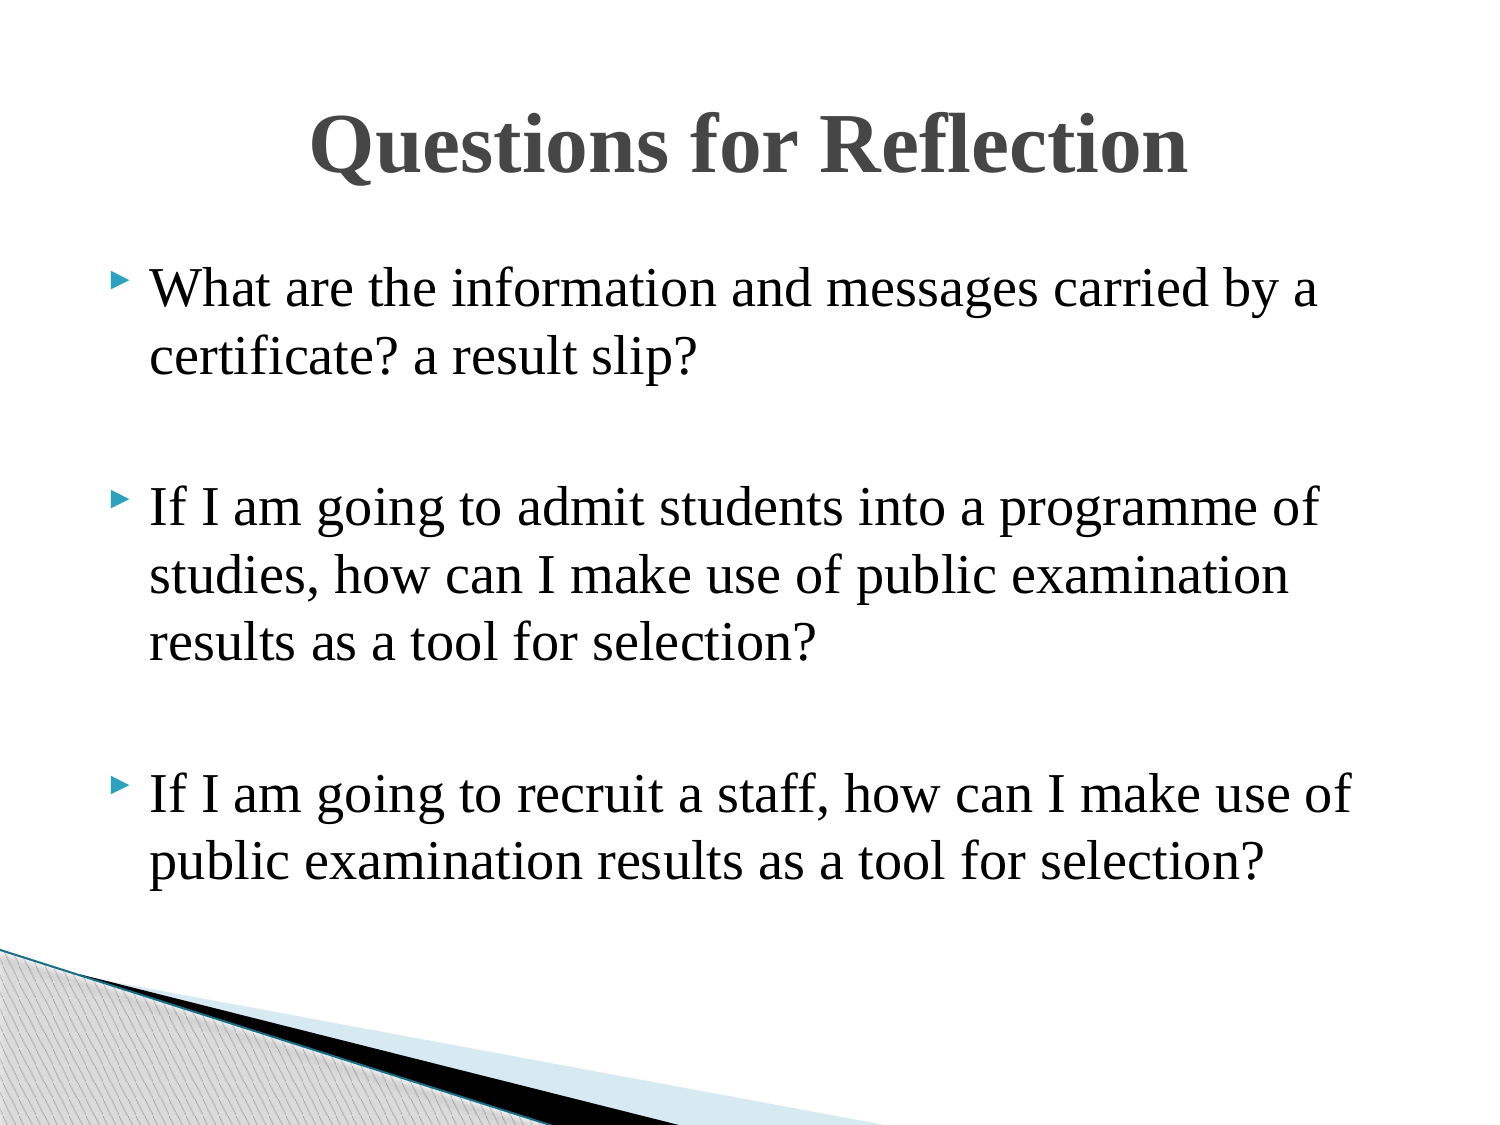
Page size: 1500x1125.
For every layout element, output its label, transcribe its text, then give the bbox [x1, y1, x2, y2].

list What are the information and messages carried by a certificate? a result slip? If I am going to admit students into a programme of studies, how can I make use of public examination results as a tool for selection? If I am going to recruit a staff, how can I make use of public examination results as a tool for selection? [75, 243, 1425, 986]
title Questions for Reflection [75, 45, 1425, 233]
